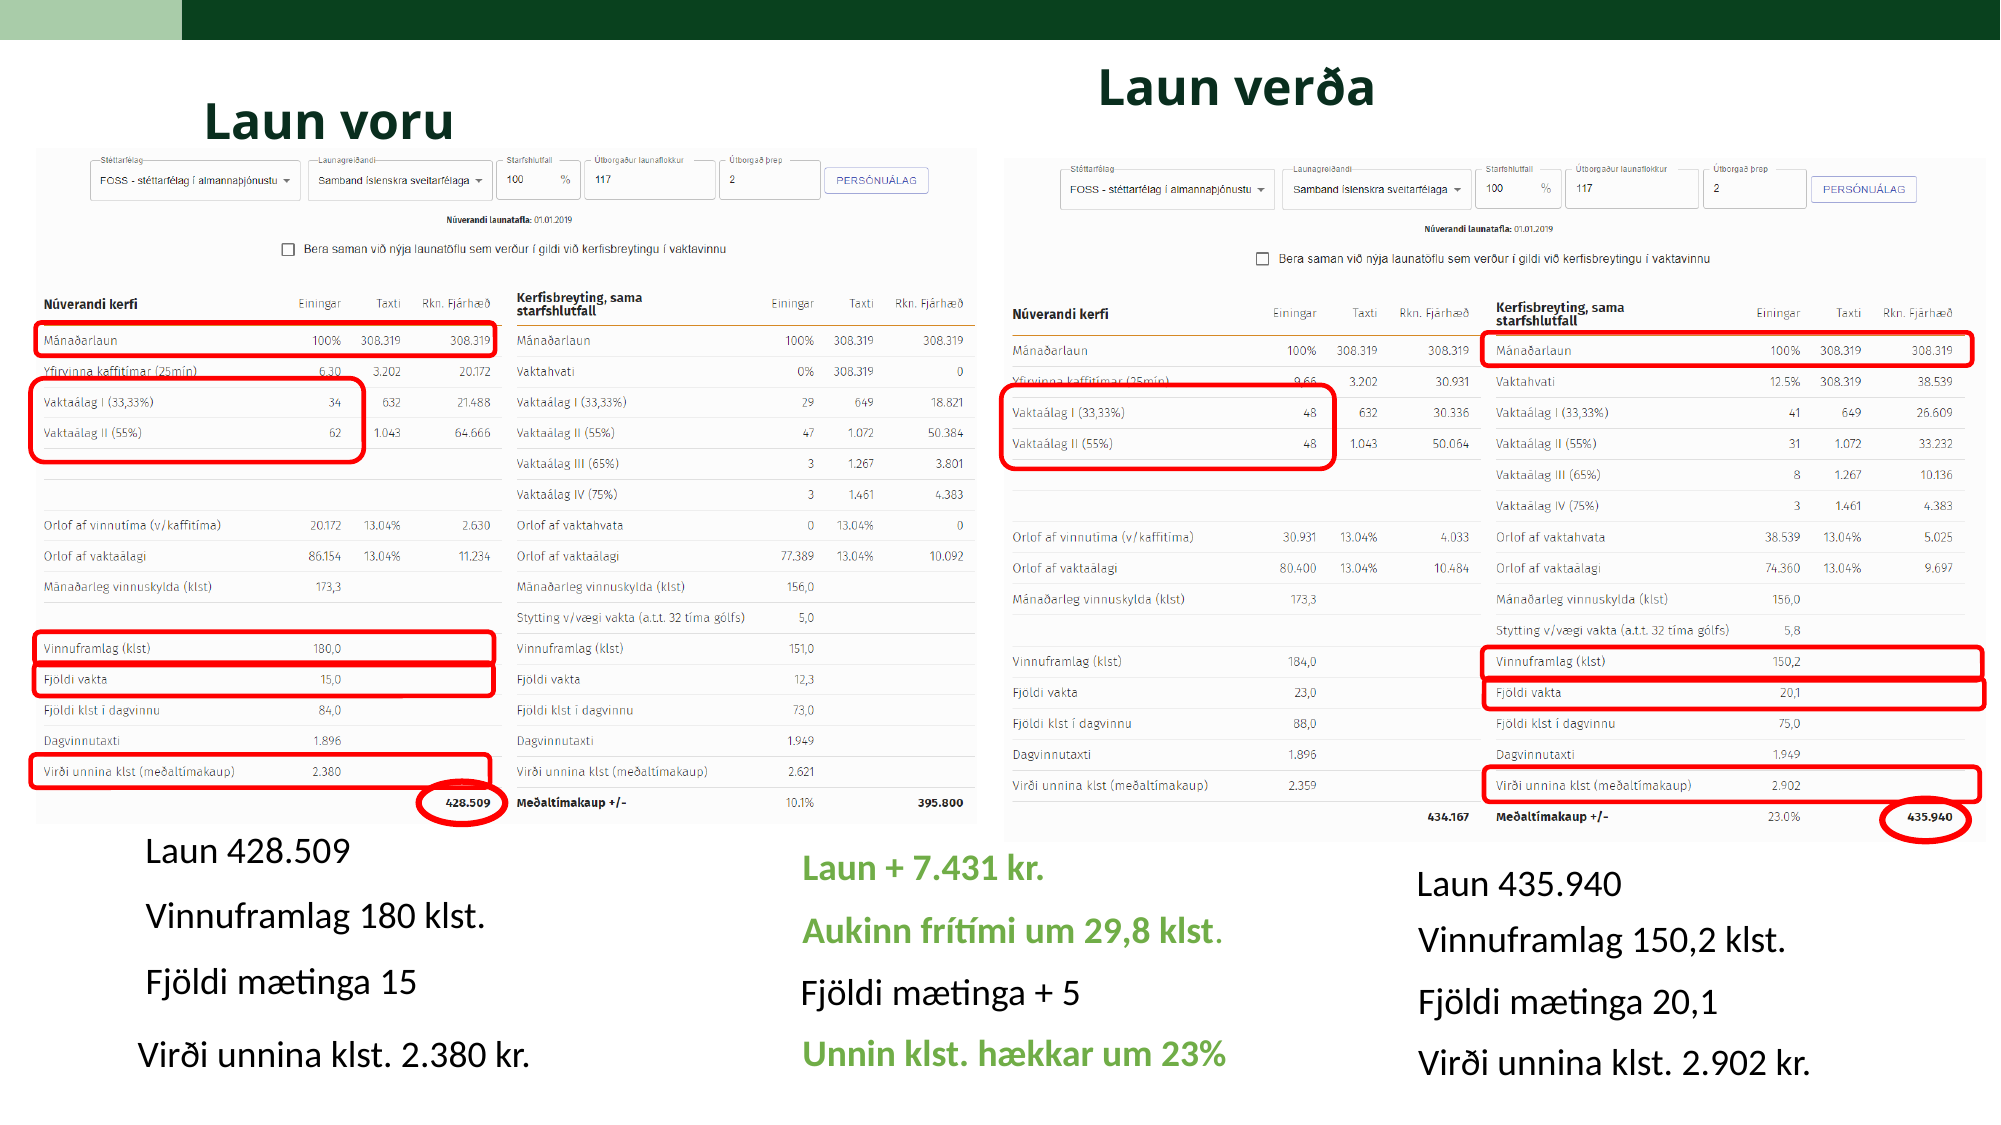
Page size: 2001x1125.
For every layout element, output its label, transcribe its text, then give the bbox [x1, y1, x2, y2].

picture [36, 148, 977, 825]
text_box Laun + 7.431 kr. [788, 835, 1083, 896]
text_box Unnin klst. hækkar um 23% [787, 1021, 1255, 1081]
text_box Laun 435.940 [1401, 851, 1697, 911]
text_box Aukinn frítími um 29,8 klst. [787, 899, 1255, 959]
text_box Virði unnina klst. 2.380 kr. [122, 1022, 558, 1083]
text_box [29, 753, 36, 789]
text_box Vinnuframlag 150,2 klst. [1403, 907, 1929, 967]
text_box [1000, 389, 1004, 465]
text_box Laun verða [1082, 54, 1459, 147]
text_box Fjöldi mætinga 15 [130, 949, 513, 1009]
text_box [29, 379, 36, 461]
text_box Laun 428.509 [130, 825, 426, 879]
text_box Vinnuframlag 180 klst. [130, 883, 513, 944]
picture [1004, 158, 1986, 842]
list Laun voru [188, 66, 936, 148]
text_box Virði unnina klst. 2.902 kr. [1403, 1030, 1839, 1090]
text_box Fjöldi mætinga + 5 [785, 960, 1168, 1021]
text_box Fjöldi mætinga 20,1 [1403, 969, 1929, 1030]
